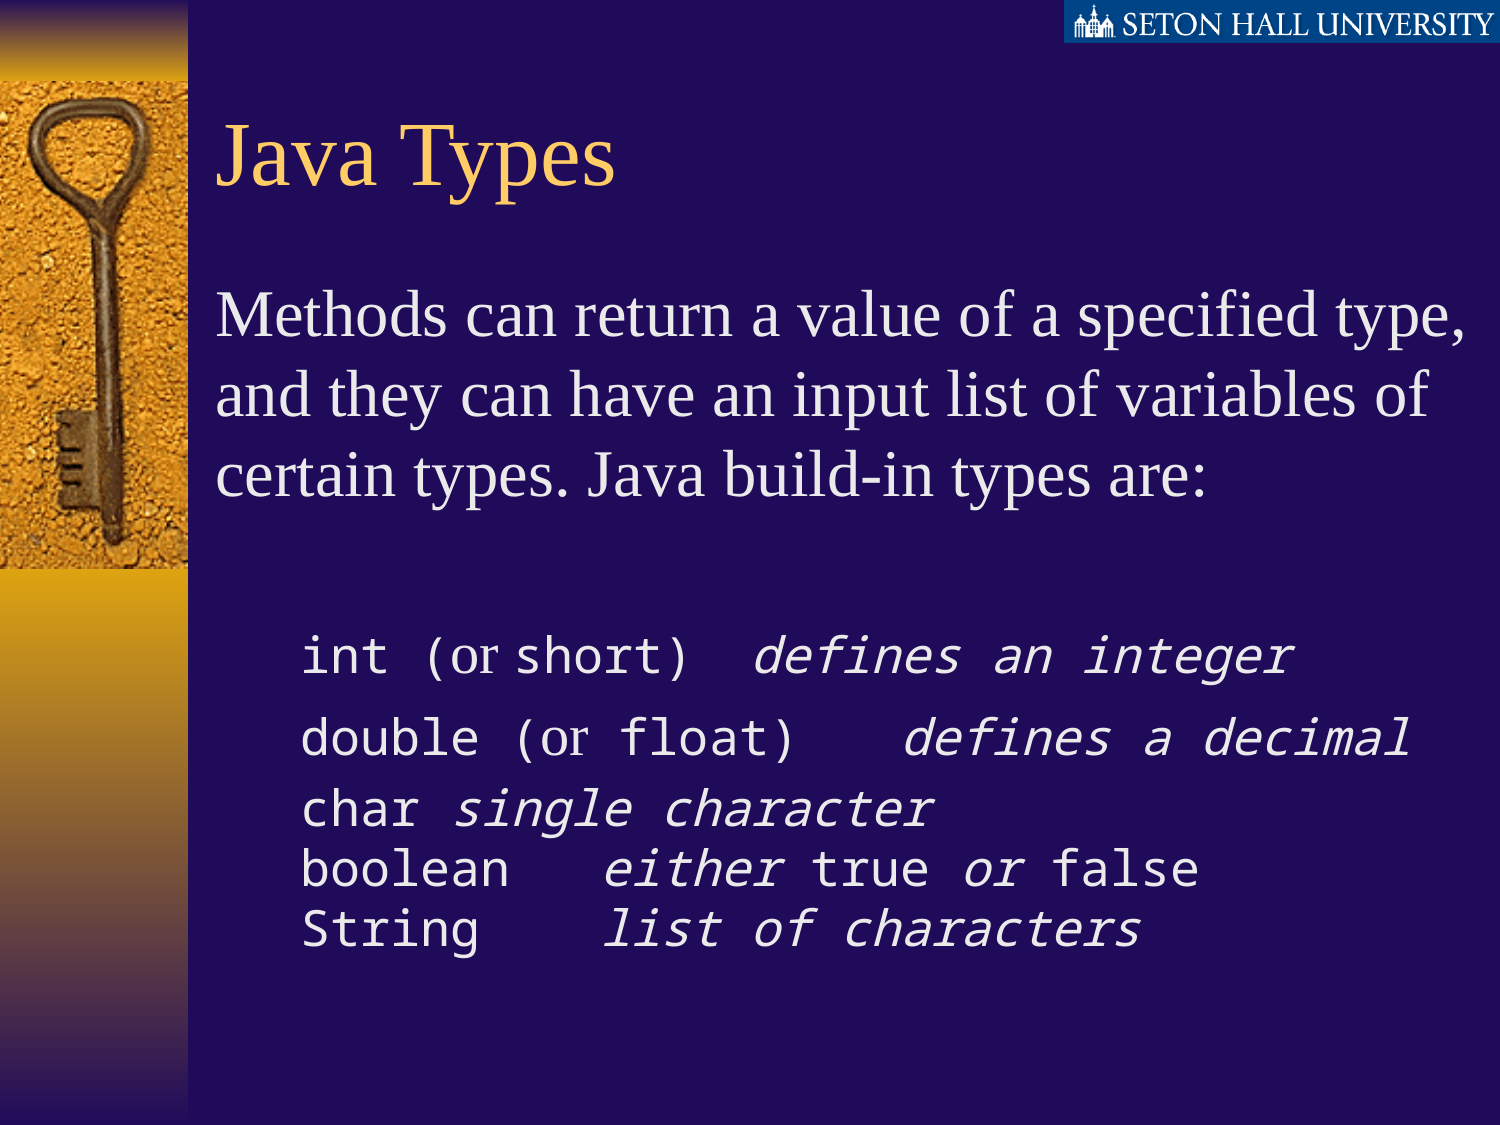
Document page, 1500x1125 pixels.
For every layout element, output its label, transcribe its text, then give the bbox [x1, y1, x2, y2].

list Methods can return a value of a specified type, and they can have an input list of variables of certain types. Java build-in types are: int (or short) defines an integer double (or float) defines a decimal char single character boolean either true or false String list of characters [199, 261, 1500, 1001]
picture [1064, 0, 1500, 43]
title Java Types [199, 49, 1476, 249]
picture [0, 81, 188, 569]
